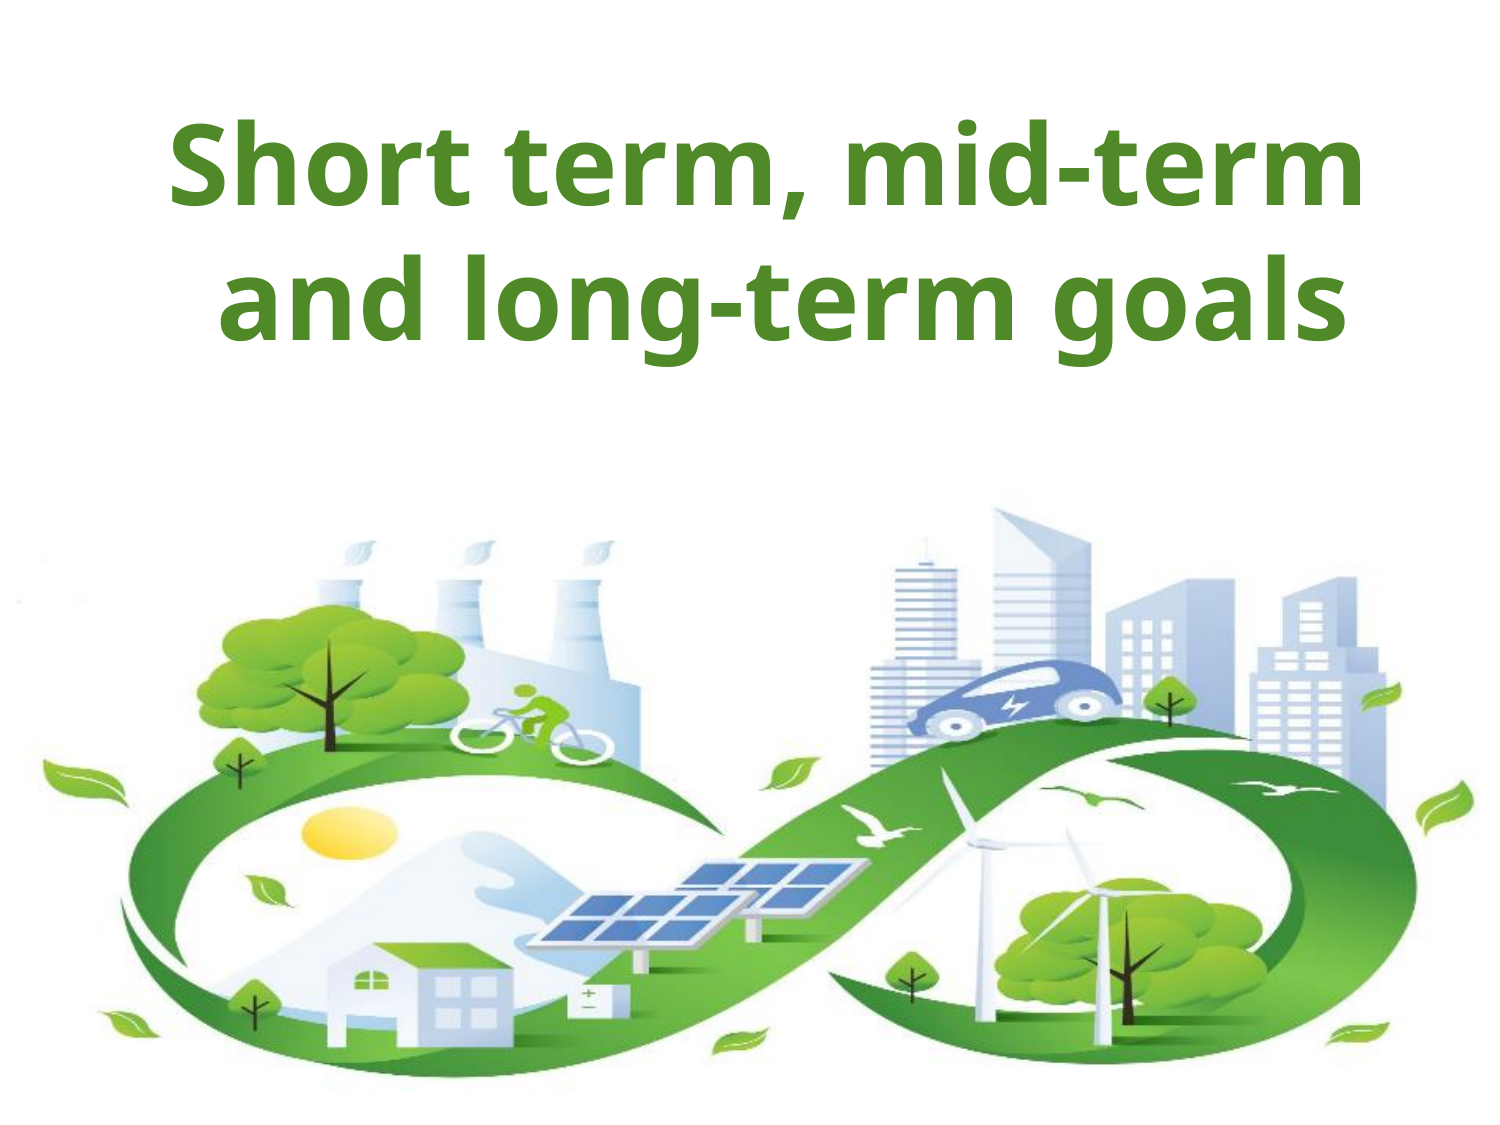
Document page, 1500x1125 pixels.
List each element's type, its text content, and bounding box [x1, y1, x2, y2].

picture [0, 465, 1500, 1125]
title Short term, mid-term and long-term goals [3, 78, 1500, 216]
